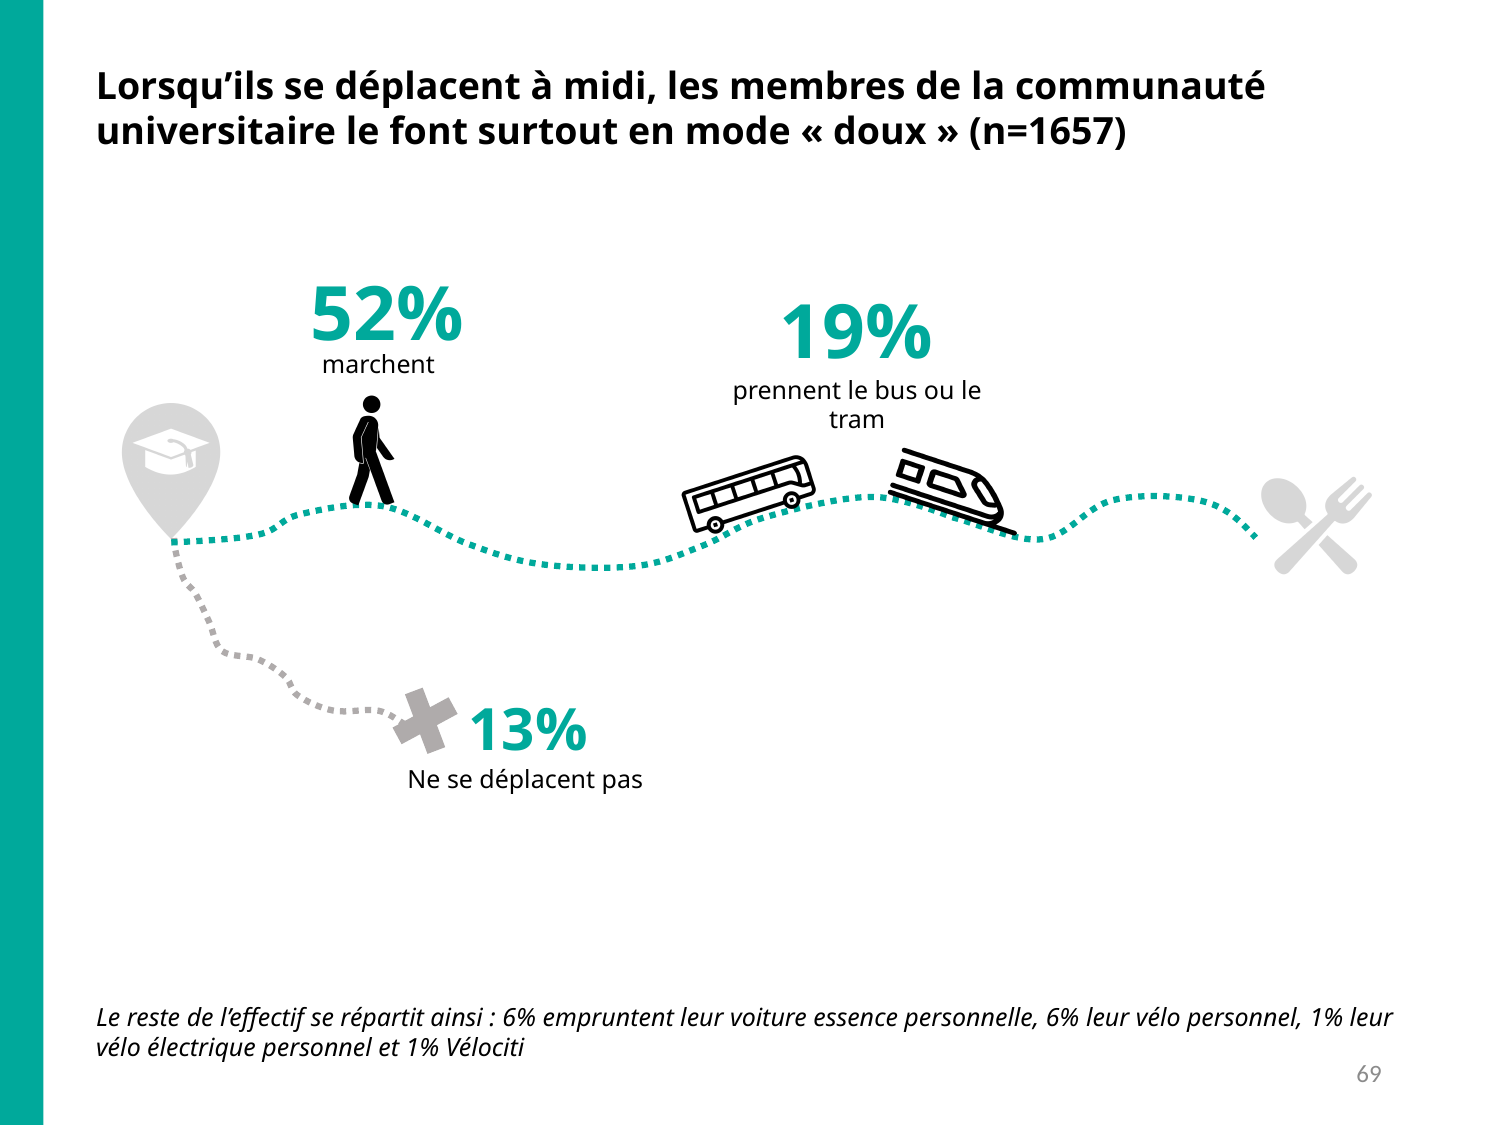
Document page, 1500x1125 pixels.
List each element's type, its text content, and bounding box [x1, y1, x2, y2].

text_box 13% [438, 684, 619, 756]
text_box marchent [266, 341, 491, 387]
text_box [0, 0, 44, 1125]
text_box Le reste de l’effectif se répartit ainsi : 6% empruntent leur voiture essence personnelle, 6% leur vélo personnel, 1% leur vélo électrique personnel et 1% Vélociti [81, 994, 1441, 1070]
text_box Ne se déplacent pas [355, 756, 696, 801]
slide_number 69 [1059, 1042, 1397, 1103]
picture [1255, 464, 1378, 587]
text_box [171, 511, 676, 569]
picture [658, 404, 843, 589]
text_box [830, 495, 891, 540]
text_box [173, 543, 411, 722]
picture [103, 403, 239, 540]
picture [306, 388, 431, 513]
text_box [391, 686, 438, 756]
text_box [1026, 495, 1255, 541]
text_box 52% [257, 258, 517, 364]
text_box 19% [735, 276, 978, 366]
text_box Lorsqu’ils se déplacent à midi, les membres de la communauté universitaire le font surtout en mode « doux » (n=1657) [81, 54, 1467, 160]
picture [878, 418, 1040, 565]
text_box prennent le bus ou le tram [711, 366, 1003, 442]
